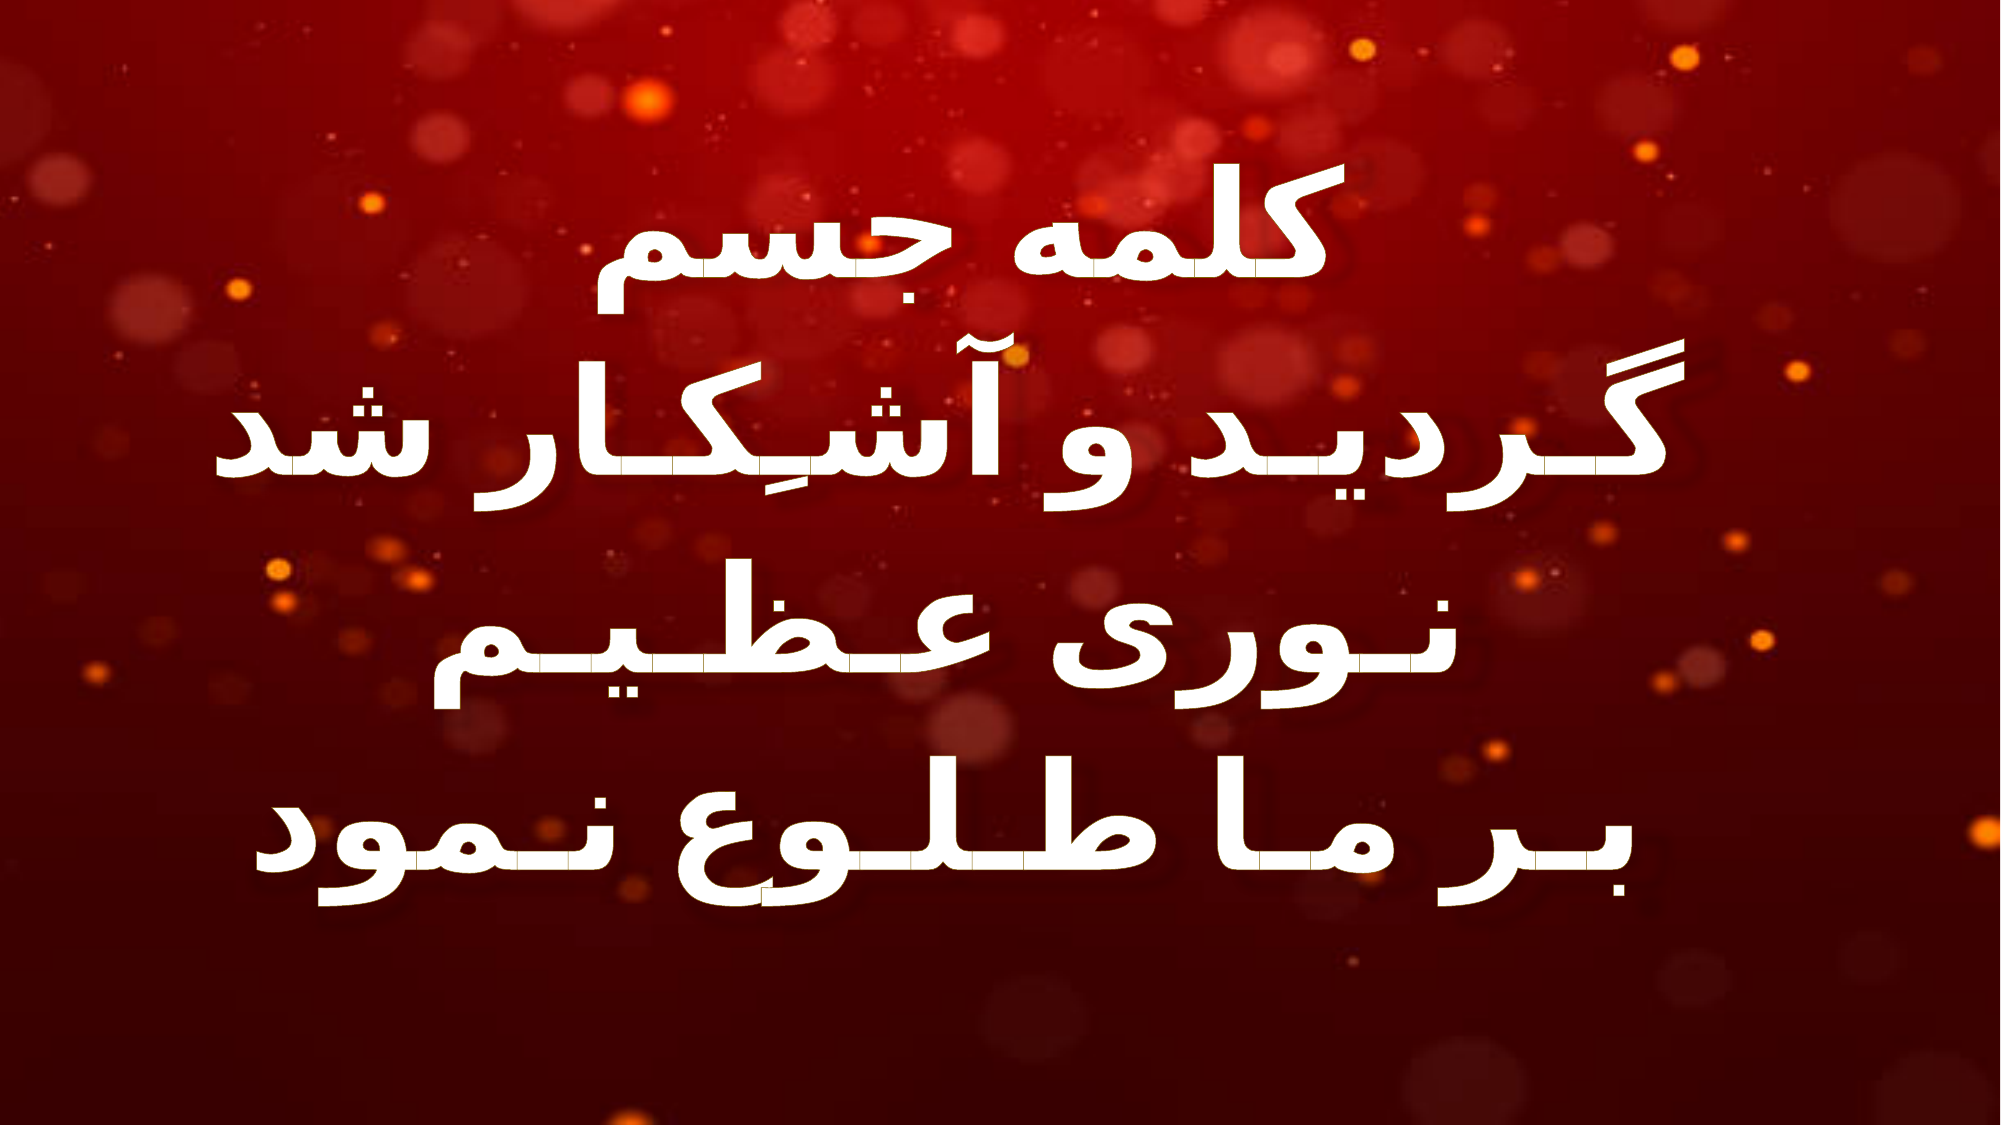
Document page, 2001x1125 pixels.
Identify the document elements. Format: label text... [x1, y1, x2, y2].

text_box کلمه جسم گـردیـد و آشـِکـار شد نـوری عـظـیـم بـر مـا طـلـوع نـمود [0, 0, 2000, 1125]
